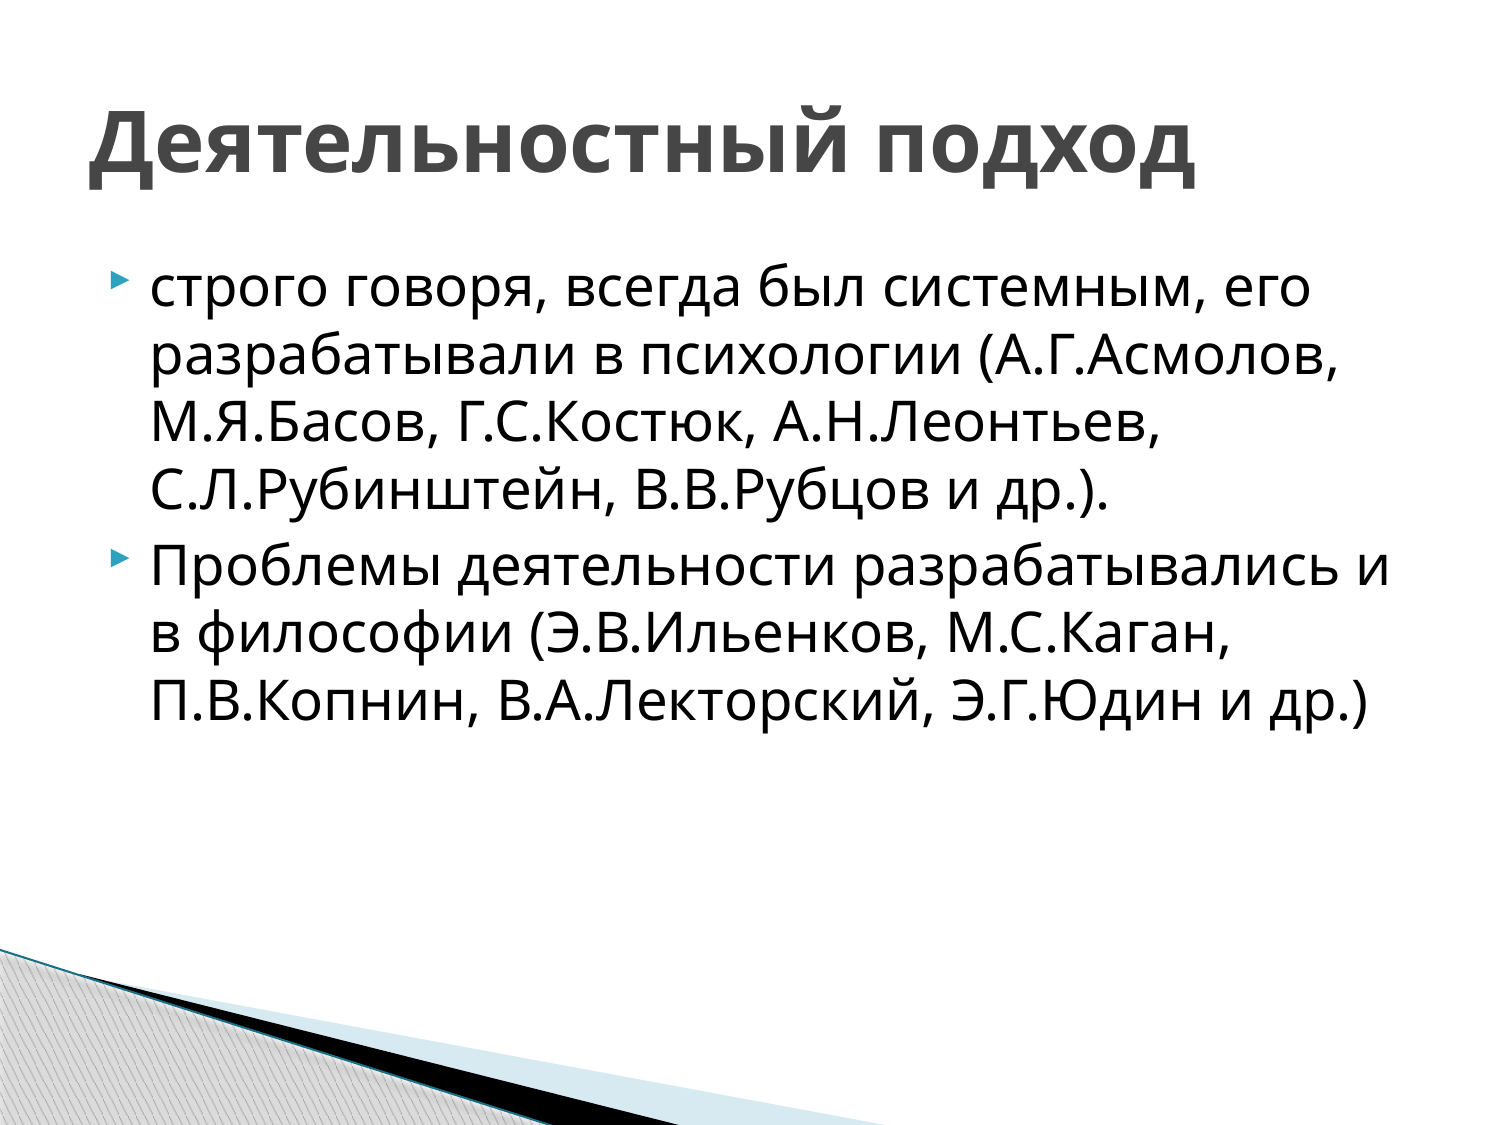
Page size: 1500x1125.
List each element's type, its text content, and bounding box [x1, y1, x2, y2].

list строго говоря, всегда был системным, его разрабатывали в психологии (А.Г.Асмолов, М.Я.Басов, Г.С.Костюк, А.Н.Леонтьев, С.Л.Рубинштейн, В.В.Рубцов и др.). Проблемы деятельности разрабатывались и в философии (Э.В.Ильенков, М.С.Каган, П.В.Копнин, В.А.Лекторский, Э.Г.Юдин и др.) [75, 243, 1425, 986]
title Деятельностный подход [75, 45, 1425, 233]
